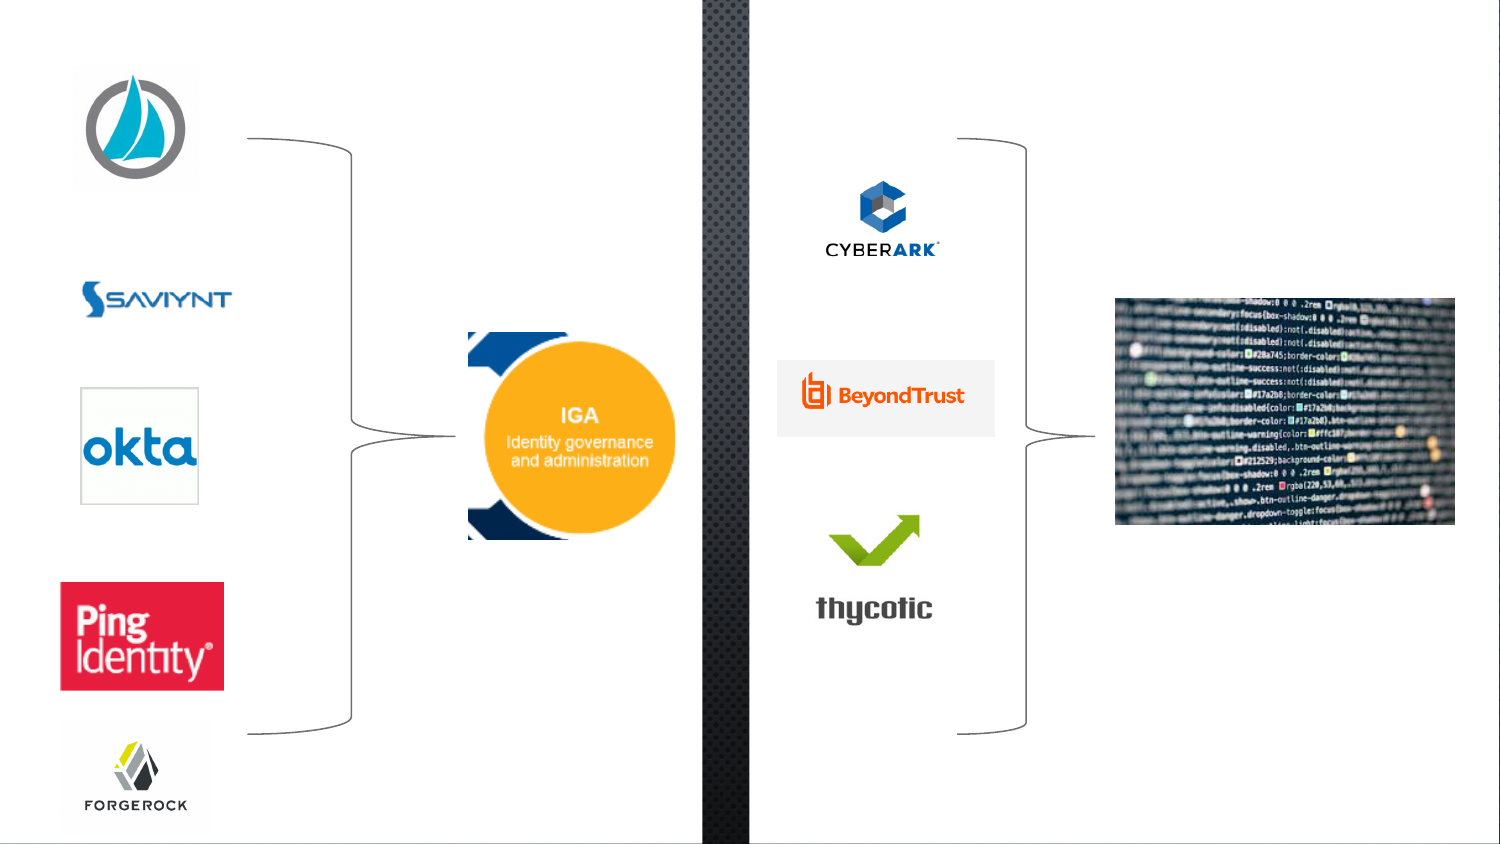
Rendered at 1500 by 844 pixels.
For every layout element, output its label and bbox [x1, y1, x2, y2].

text_box [776, 151, 995, 627]
text_box [956, 137, 1096, 735]
picture [467, 332, 676, 541]
picture [1115, 298, 1455, 525]
text_box [749, 0, 1500, 844]
text_box [247, 137, 456, 735]
text_box [59, 65, 237, 835]
text_box [0, 0, 703, 844]
